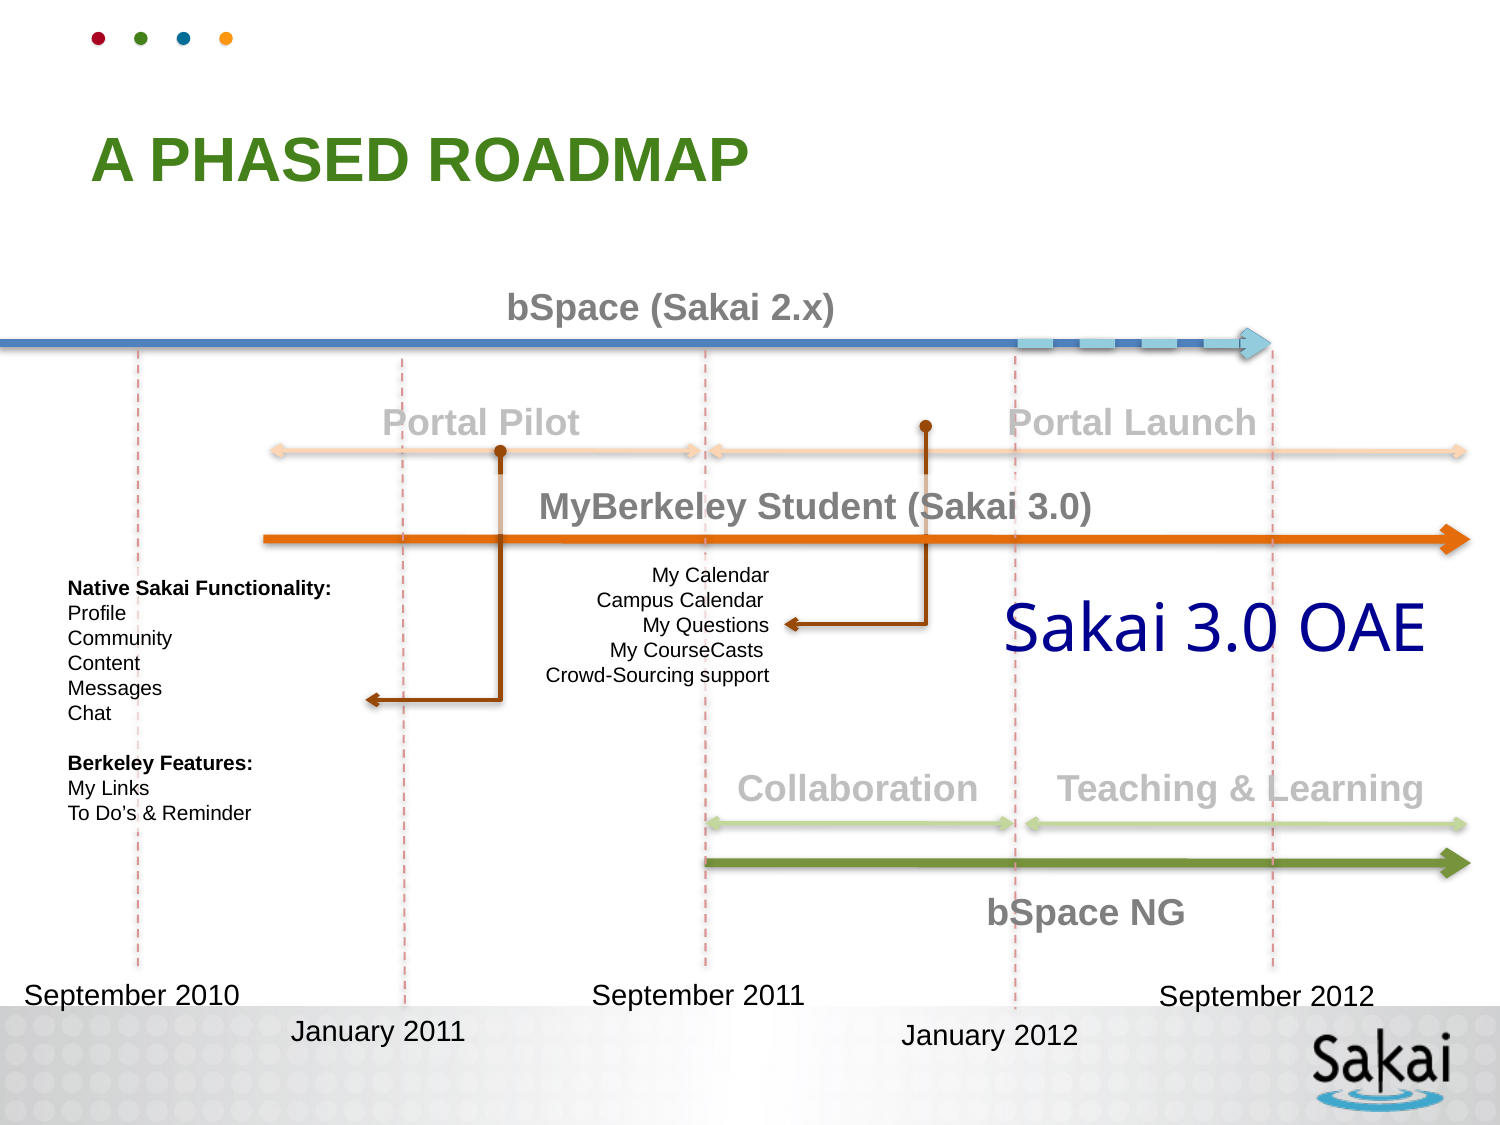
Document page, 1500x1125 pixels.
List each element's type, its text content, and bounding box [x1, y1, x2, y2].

text_box MyBerkeley Student (Sakai 3.0) [931, 474, 1166, 535]
text_box MyBerkeley Student (Sakai 3.0) [505, 474, 778, 535]
text_box Teaching & Learning [1017, 756, 1465, 817]
text_box September 2011 [576, 968, 835, 1019]
text_box Native Sakai Functionality: Profile Community Content Messages Chat Berkeley Features: My Links To Do’s & Reminder [52, 567, 359, 657]
text_box My Calendar Campus Calendar My Questions My CourseCasts Crowd-Sourcing support [524, 554, 785, 657]
title A Phased roadmap [75, 62, 1450, 250]
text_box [79, 680, 359, 684]
picture [0, 1006, 1500, 1125]
text_box bSpace (Sakai 2.x) [419, 275, 923, 336]
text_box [364, 450, 501, 702]
text_box January 2011 [276, 1005, 534, 1055]
text_box Collaboration [701, 756, 1015, 816]
text_box bSpace NG [705, 880, 1468, 941]
text_box Native Sakai Functionality: Profile Community Content Messages Chat Berkeley Features: My Links To Do’s & Reminder [52, 669, 366, 833]
text_box Portal Pilot [257, 390, 705, 450]
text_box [783, 425, 926, 537]
text_box September 2010 [9, 968, 267, 1019]
text_box Sakai 3.0 OAE [983, 668, 1449, 672]
text_box My Calendar Campus Calendar My Questions My CourseCasts Crowd-Sourcing support [524, 669, 785, 680]
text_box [505, 680, 694, 684]
text_box September 2012 [1144, 969, 1402, 1020]
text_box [783, 549, 926, 626]
text_box Sakai 3.0 OAE [983, 577, 1449, 658]
text_box January 2012 [886, 1009, 1145, 1059]
text_box Portal Launch [815, 390, 1449, 449]
